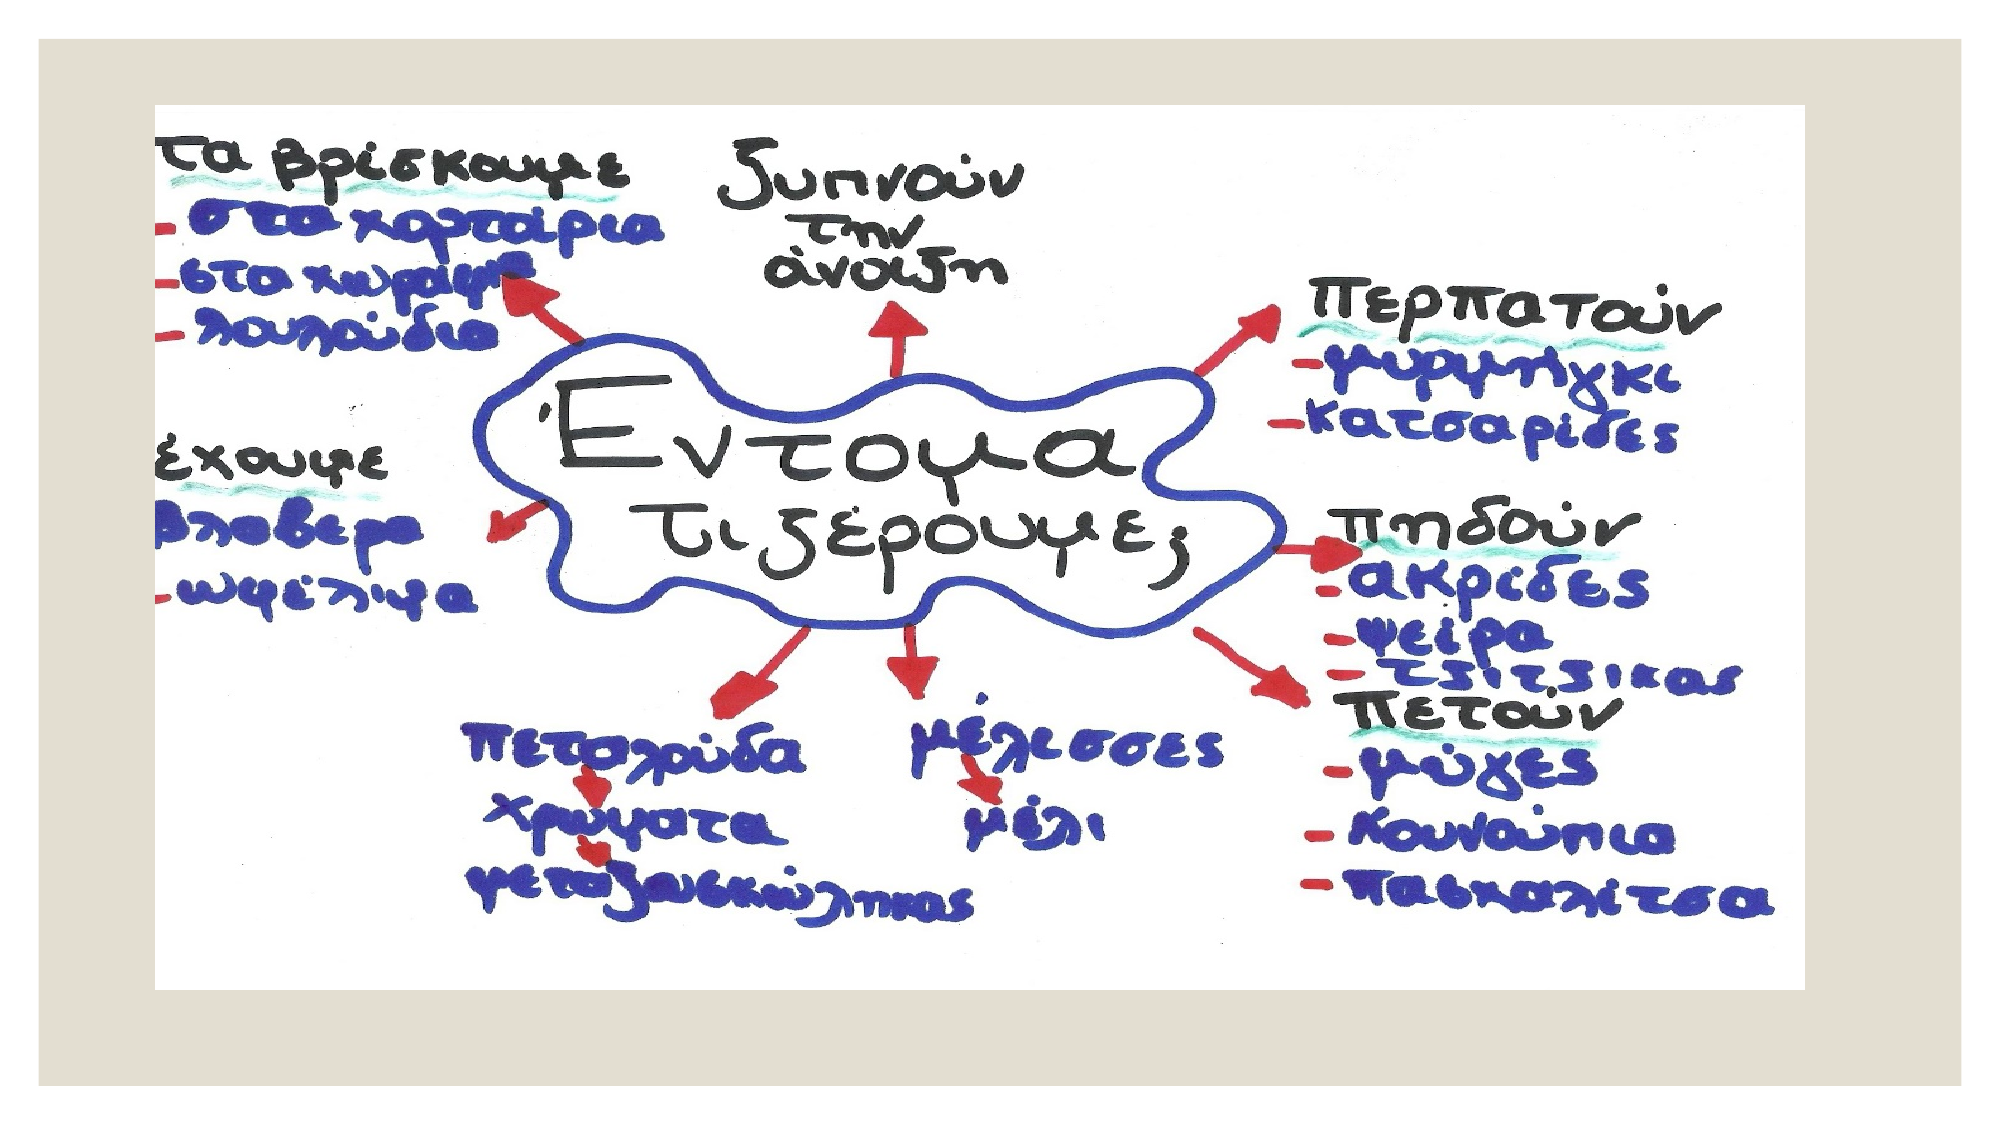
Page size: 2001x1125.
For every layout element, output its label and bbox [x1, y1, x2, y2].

list [155, 105, 1805, 990]
